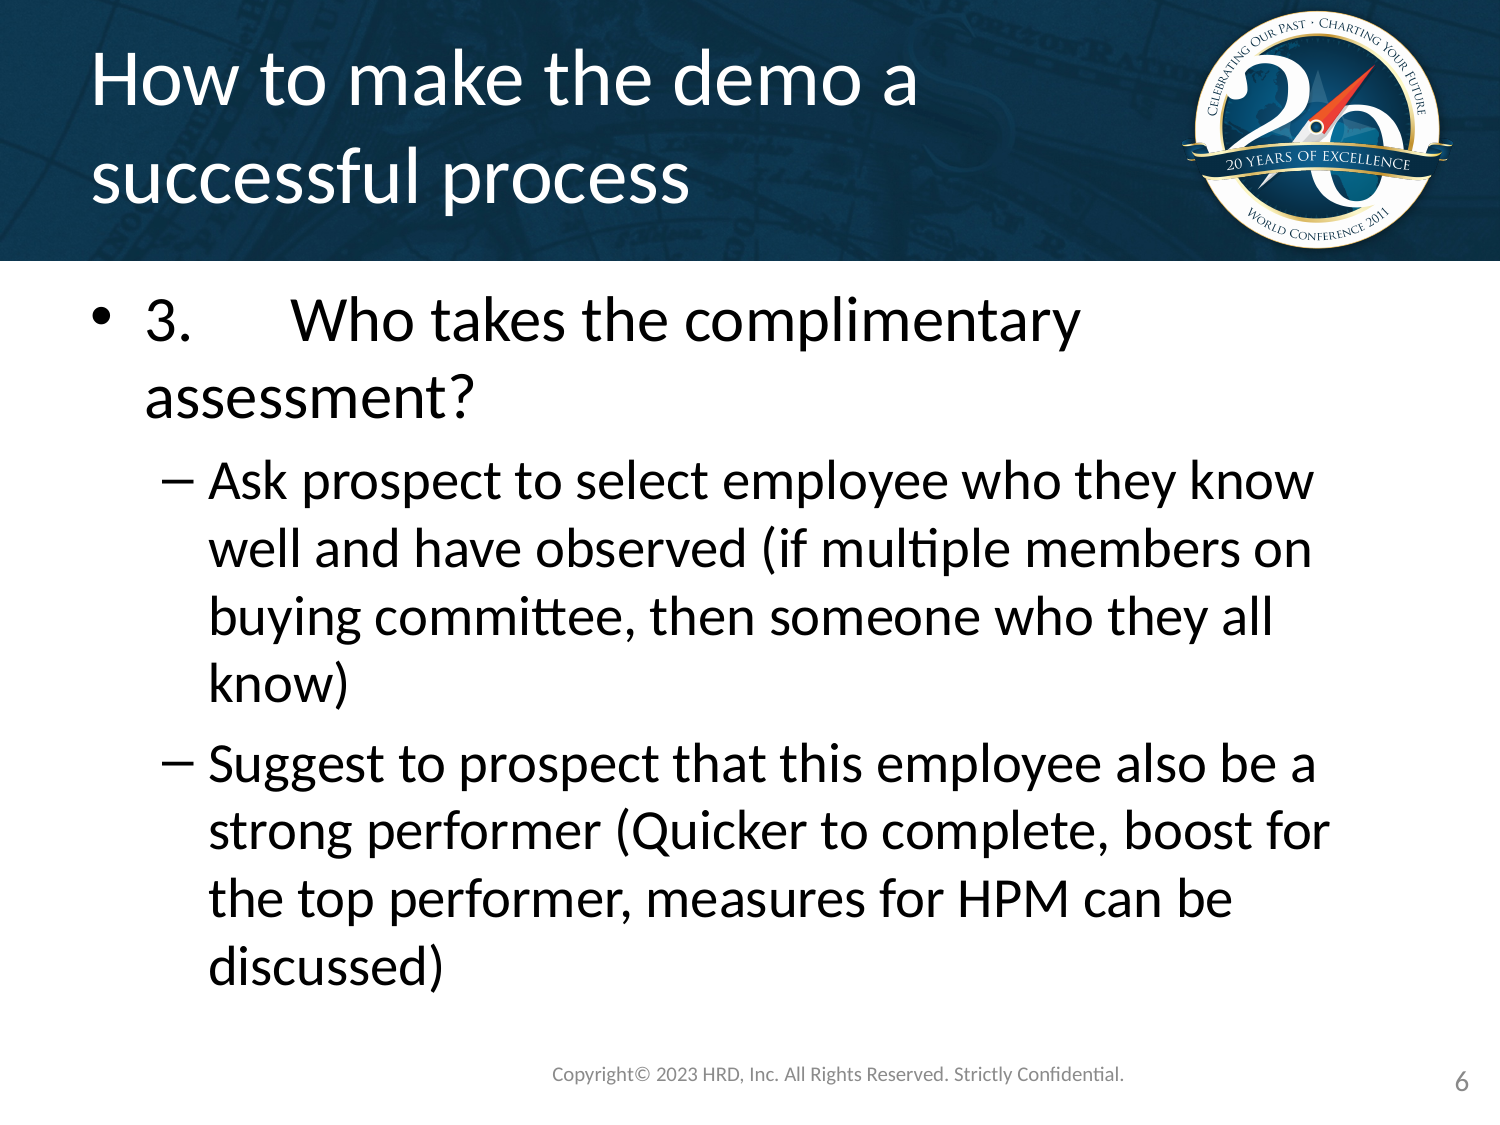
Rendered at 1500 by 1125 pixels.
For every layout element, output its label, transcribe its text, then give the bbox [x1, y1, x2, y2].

text_box 6 [1017, 1049, 1485, 1110]
list 3. Who takes the complimentary assessment? Ask prospect to select employee who they know well and have observed (if multiple members on buying committee, then someone who they all know) Suggest to prospect that this employee also be a strong performer (Quicker to complete, boost for the top performer, measures for HPM can be discussed) [75, 269, 1425, 1005]
title How to make the demo a successful process [75, 11, 1449, 233]
footer Copyright©️ 2023 HRD, Inc. All Rights Reserved. Strictly Confidential. [512, 1042, 1165, 1103]
picture [0, 0, 1500, 262]
